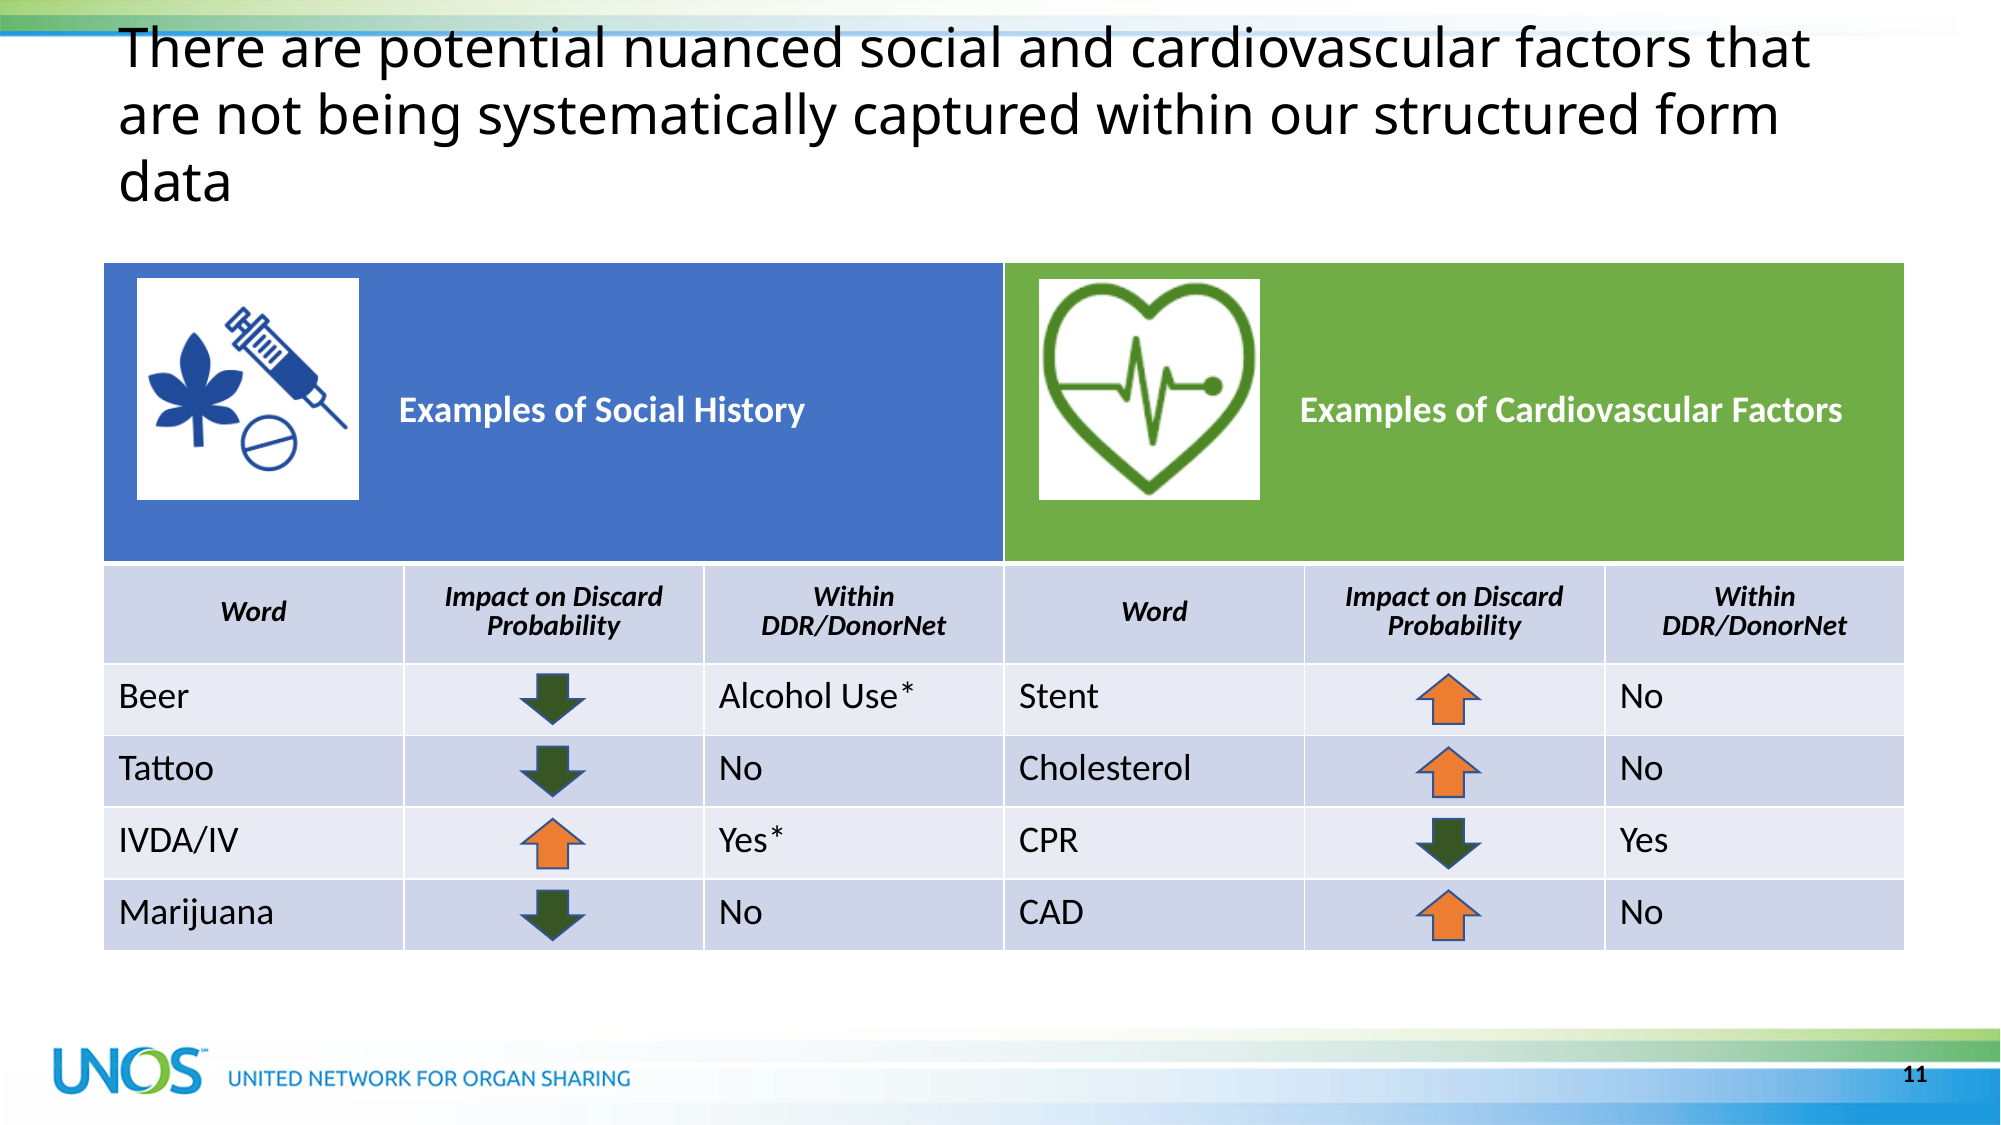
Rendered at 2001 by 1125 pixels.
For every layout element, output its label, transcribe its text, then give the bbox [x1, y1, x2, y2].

table_cell No [1606, 736, 1904, 806]
text_box [1414, 817, 1483, 870]
table_header Examples of Cardiovascular Factors [1005, 263, 1904, 561]
table_cell Tattoo [104, 736, 403, 806]
text_box [519, 817, 587, 870]
table_cell [405, 665, 703, 735]
table_cell CPR [1005, 808, 1304, 878]
table_cell CAD [1005, 880, 1304, 950]
table_cell Word [104, 566, 403, 663]
table_cell Beer [104, 665, 403, 735]
table_header Examples of Social History [104, 263, 1003, 561]
table_cell Impact on Discard Probability [405, 566, 703, 663]
title There are potential nuanced social and cardiovascular factors that are not being systematically captured within our structured form data [103, 5, 1905, 224]
table_cell No [1606, 665, 1904, 735]
text_box [519, 673, 587, 726]
table_cell [1305, 808, 1604, 878]
table_cell No [705, 880, 1003, 950]
table_cell IVDA/IV [104, 808, 403, 878]
text_box [1414, 746, 1483, 799]
table_cell Marijuana [104, 880, 403, 950]
table_cell Alcohol Use* [705, 665, 1003, 735]
text_box [519, 889, 587, 942]
text_box [519, 745, 587, 798]
table_cell Yes [1606, 808, 1904, 878]
picture [0, 0, 2001, 1125]
text_box [1414, 889, 1483, 942]
table_cell Within DDR/DonorNet [705, 566, 1003, 663]
table_cell No [1606, 880, 1904, 950]
table_cell Within DDR/DonorNet [1606, 566, 1904, 663]
table_cell Yes* [705, 808, 1003, 878]
text_box [1414, 673, 1483, 725]
table_cell [1305, 736, 1604, 806]
table_cell [1305, 880, 1604, 950]
table_cell Word [1005, 566, 1304, 663]
table_cell Stent [1005, 665, 1304, 735]
table_cell Impact on Discard Probability [1305, 566, 1604, 663]
table_cell [405, 736, 703, 806]
table_cell [405, 808, 703, 878]
table_cell Cholesterol [1005, 736, 1304, 806]
table_cell [1305, 665, 1604, 735]
slide_number 11 [1492, 1042, 1943, 1103]
table_cell No [705, 736, 1003, 806]
table_cell [405, 880, 703, 950]
